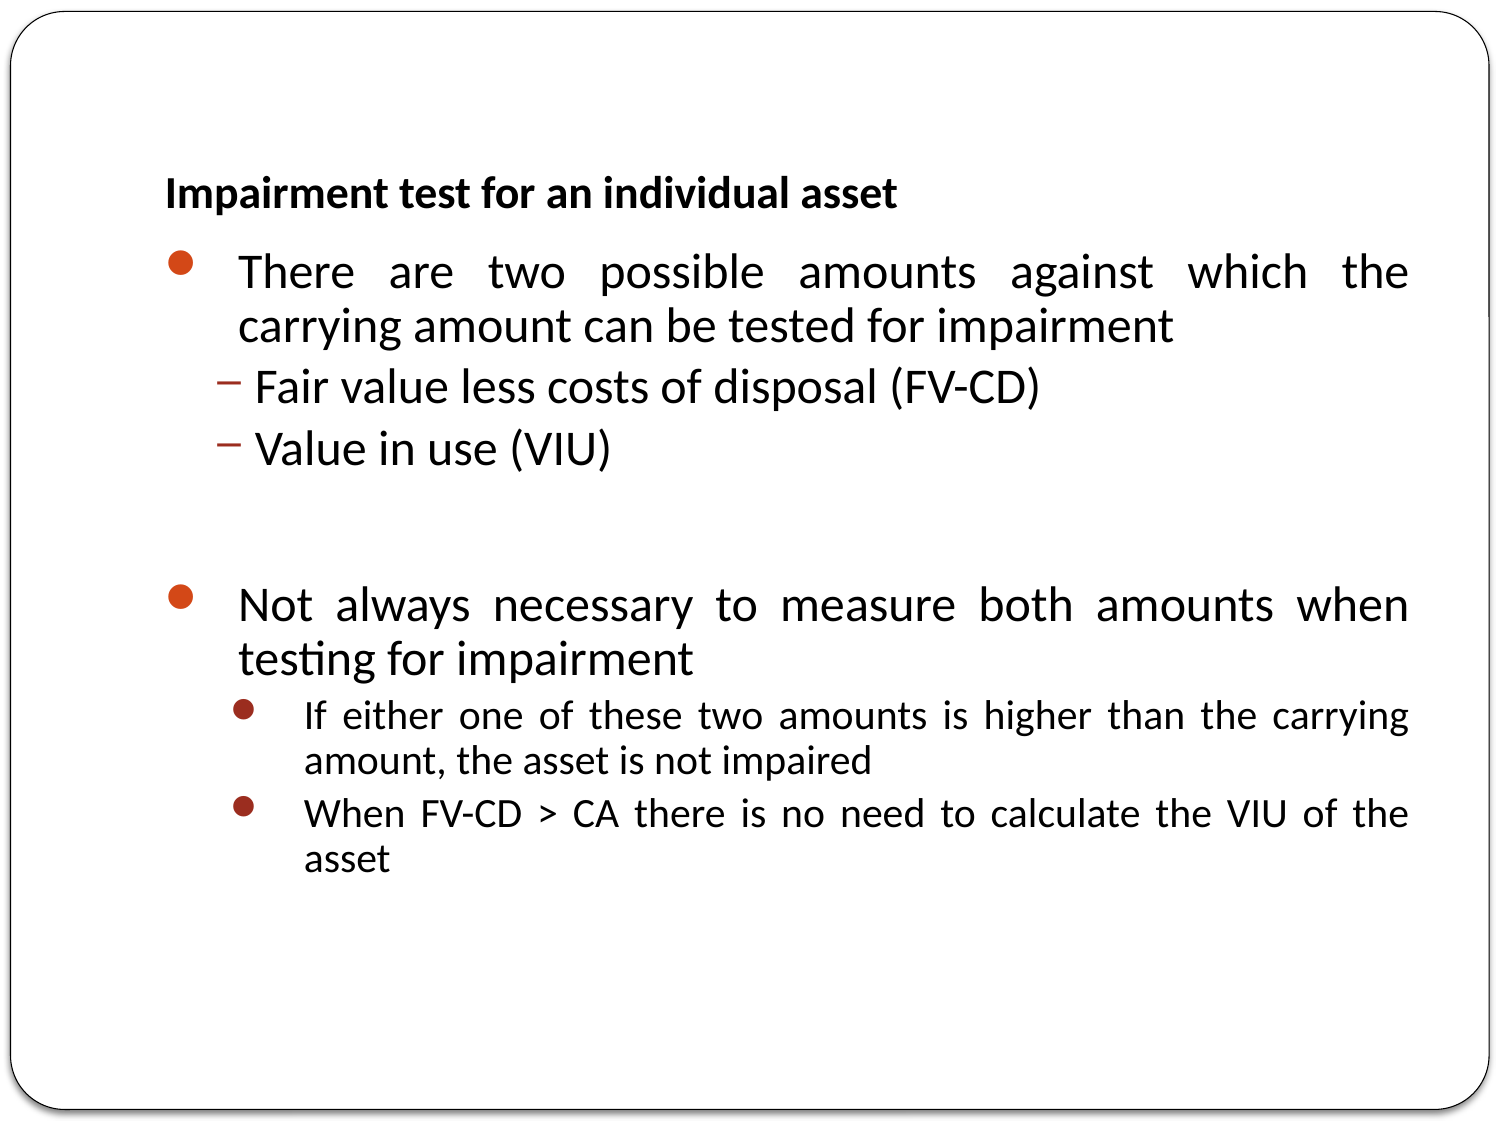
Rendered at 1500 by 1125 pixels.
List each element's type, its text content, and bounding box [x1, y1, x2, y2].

title Impairment test for an individual asset [150, 45, 1425, 233]
list There are two possible amounts against which the carrying amount can be tested for impairment Fair value less costs of disposal (FV-CD) Value in use (VIU) Not always necessary to measure both amounts when testing for impairment If either one of these two amounts is higher than the carrying amount, the asset is not impaired When FV-CD > CA there is no need to calculate the VIU of the asset [150, 237, 1425, 988]
